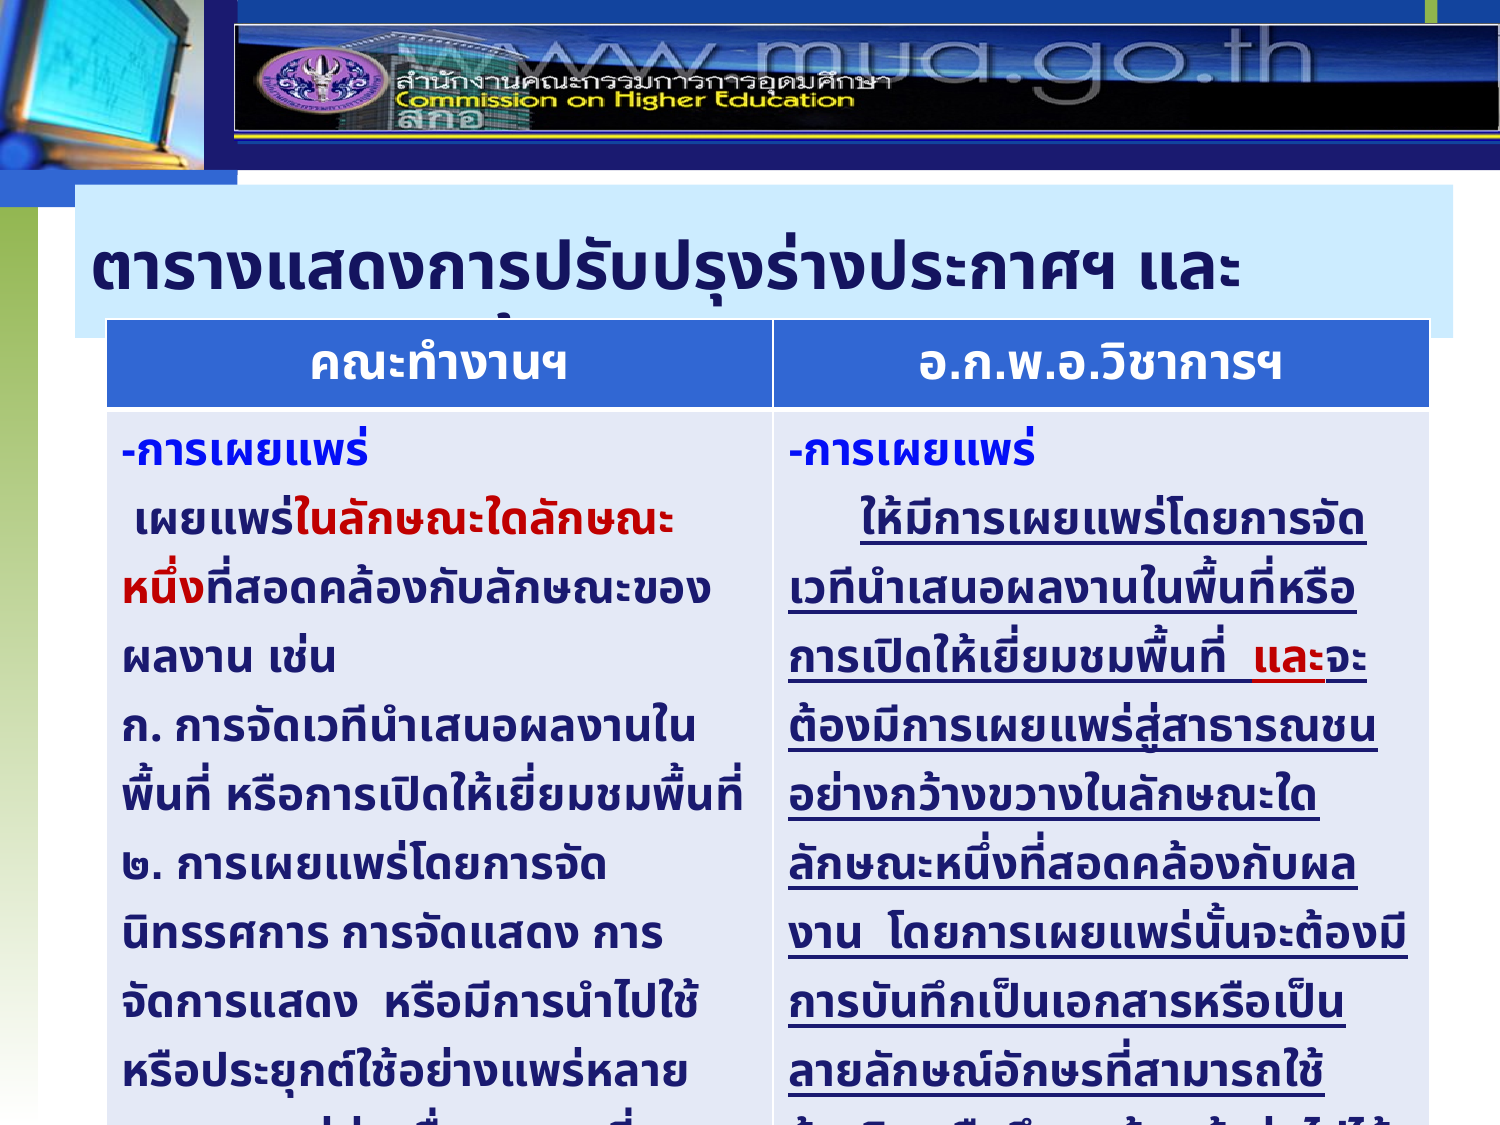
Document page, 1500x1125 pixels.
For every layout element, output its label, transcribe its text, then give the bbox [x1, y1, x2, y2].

picture [0, 0, 204, 169]
list ตารางแสดงการปรับปรุงร่างประกาศฯ และเอกสารแนบท้ายประกาศฯ [75, 184, 1454, 338]
table_cell -การเผยแพร่ เผยแพร่ในลักษณะใดลักษณะหนึ่งที่สอดคล้องกับลักษณะของผลงาน เช่น การจัดเวทีนำเสนอผลงานในพื้นที่ หรือการเปิดให้เยี่ยมชมพื้นที่ ๒. การเผยแพร่โดยการจัดนิทรรศการ การจัดแสดง การจัดการแสดง หรือมีการนำไปใช้ หรือประยุกต์ใช้อย่างแพร่หลาย ๓. เผยแพร่ผ่านสื่อมวลชนที่หลากหลาย ๔. วารสารทางวิชาการ ๕. หนังสือรวมบทความทางวิชาการ ๖. Proceedings [107, 412, 772, 1125]
table_cell -การเผยแพร่ ให้มีการเผยแพร่โดยการจัดเวทีนำเสนอผลงานในพื้นที่หรือการเปิดให้เยี่ยมชมพื้นที่ และจะต้องมีการเผยแพร่สู่สาธารณชนอย่างกว้างขวางในลักษณะใดลักษณะหนึ่งที่สอดคล้องกับผลงาน โดยการเผยแพร่นั้นจะต้องมีการบันทึกเป็นเอกสารหรือเป็นลายลักษณ์อักษรที่สามารถใช้อ้างอิง หรือศึกษาค้นคว้าต่อไปได้ [774, 412, 1429, 1125]
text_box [234, 23, 1500, 141]
table_header อ.ก.พ.อ.วิชาการฯ [774, 320, 1429, 407]
table_header คณะทำงานฯ [107, 320, 772, 407]
